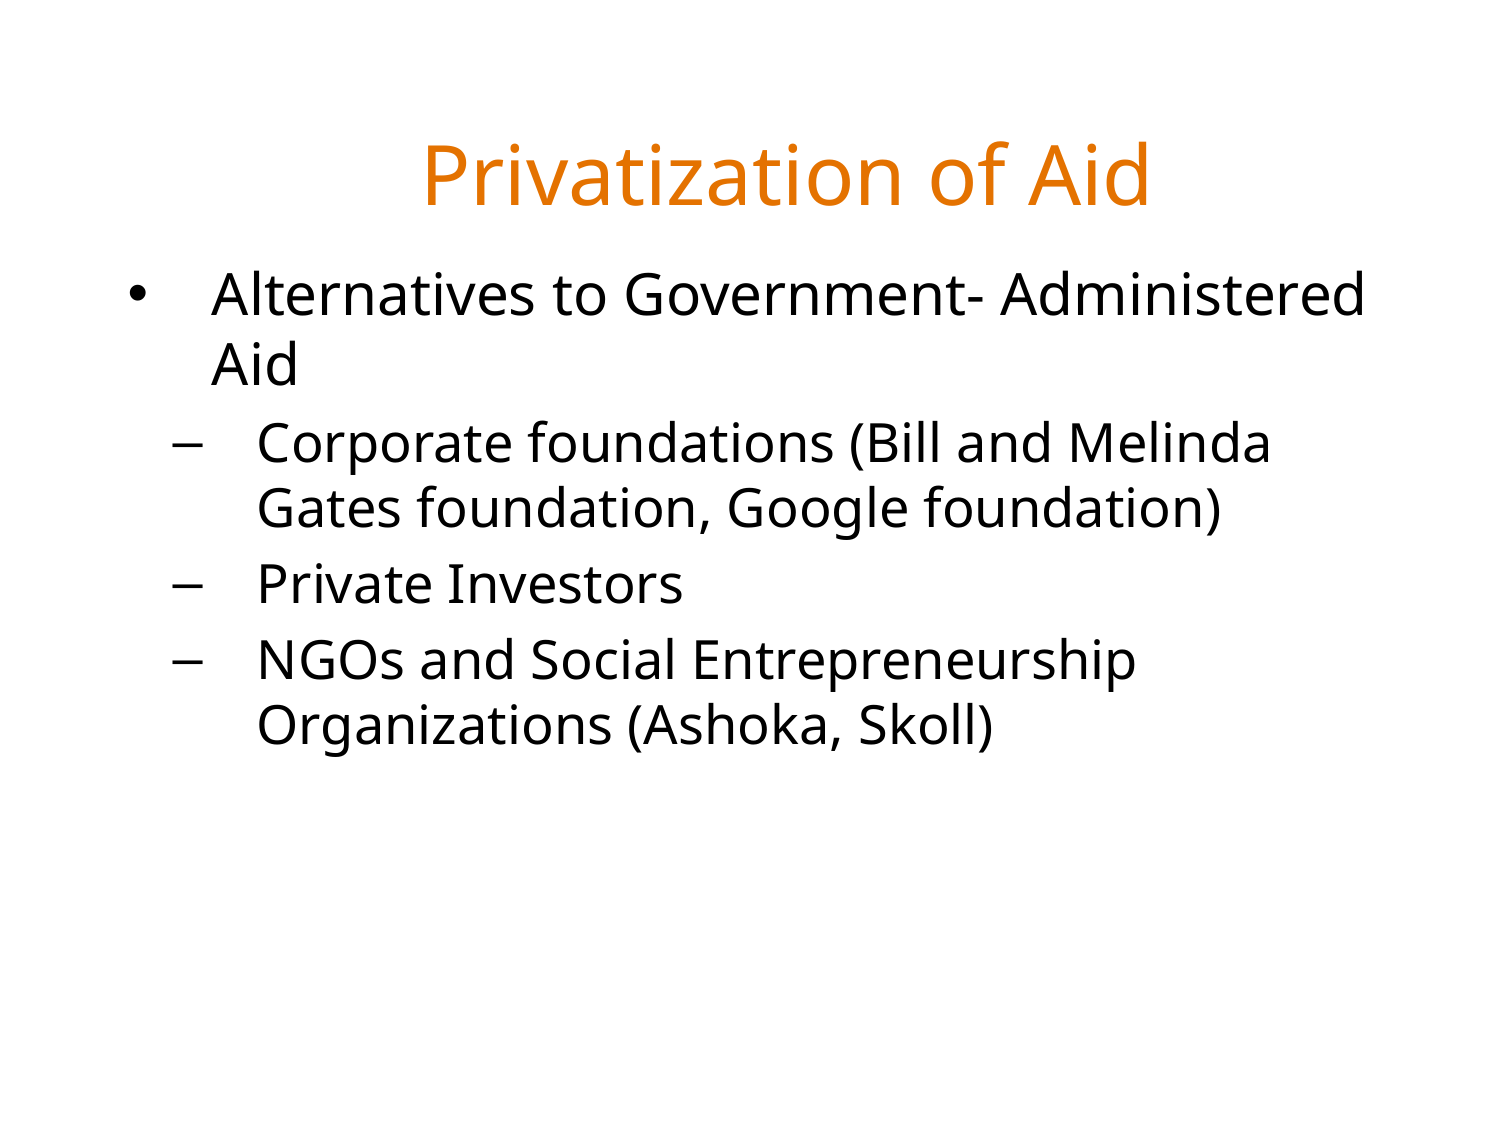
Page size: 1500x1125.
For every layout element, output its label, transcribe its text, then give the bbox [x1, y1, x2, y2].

list Alternatives to Government- Administered Aid Corporate foundations (Bill and Melinda Gates foundation, Google foundation) Private Investors NGOs and Social Entrepreneurship Organizations (Ashoka, Skoll) [112, 249, 1388, 1064]
title Privatization of Aid [150, 107, 1425, 238]
